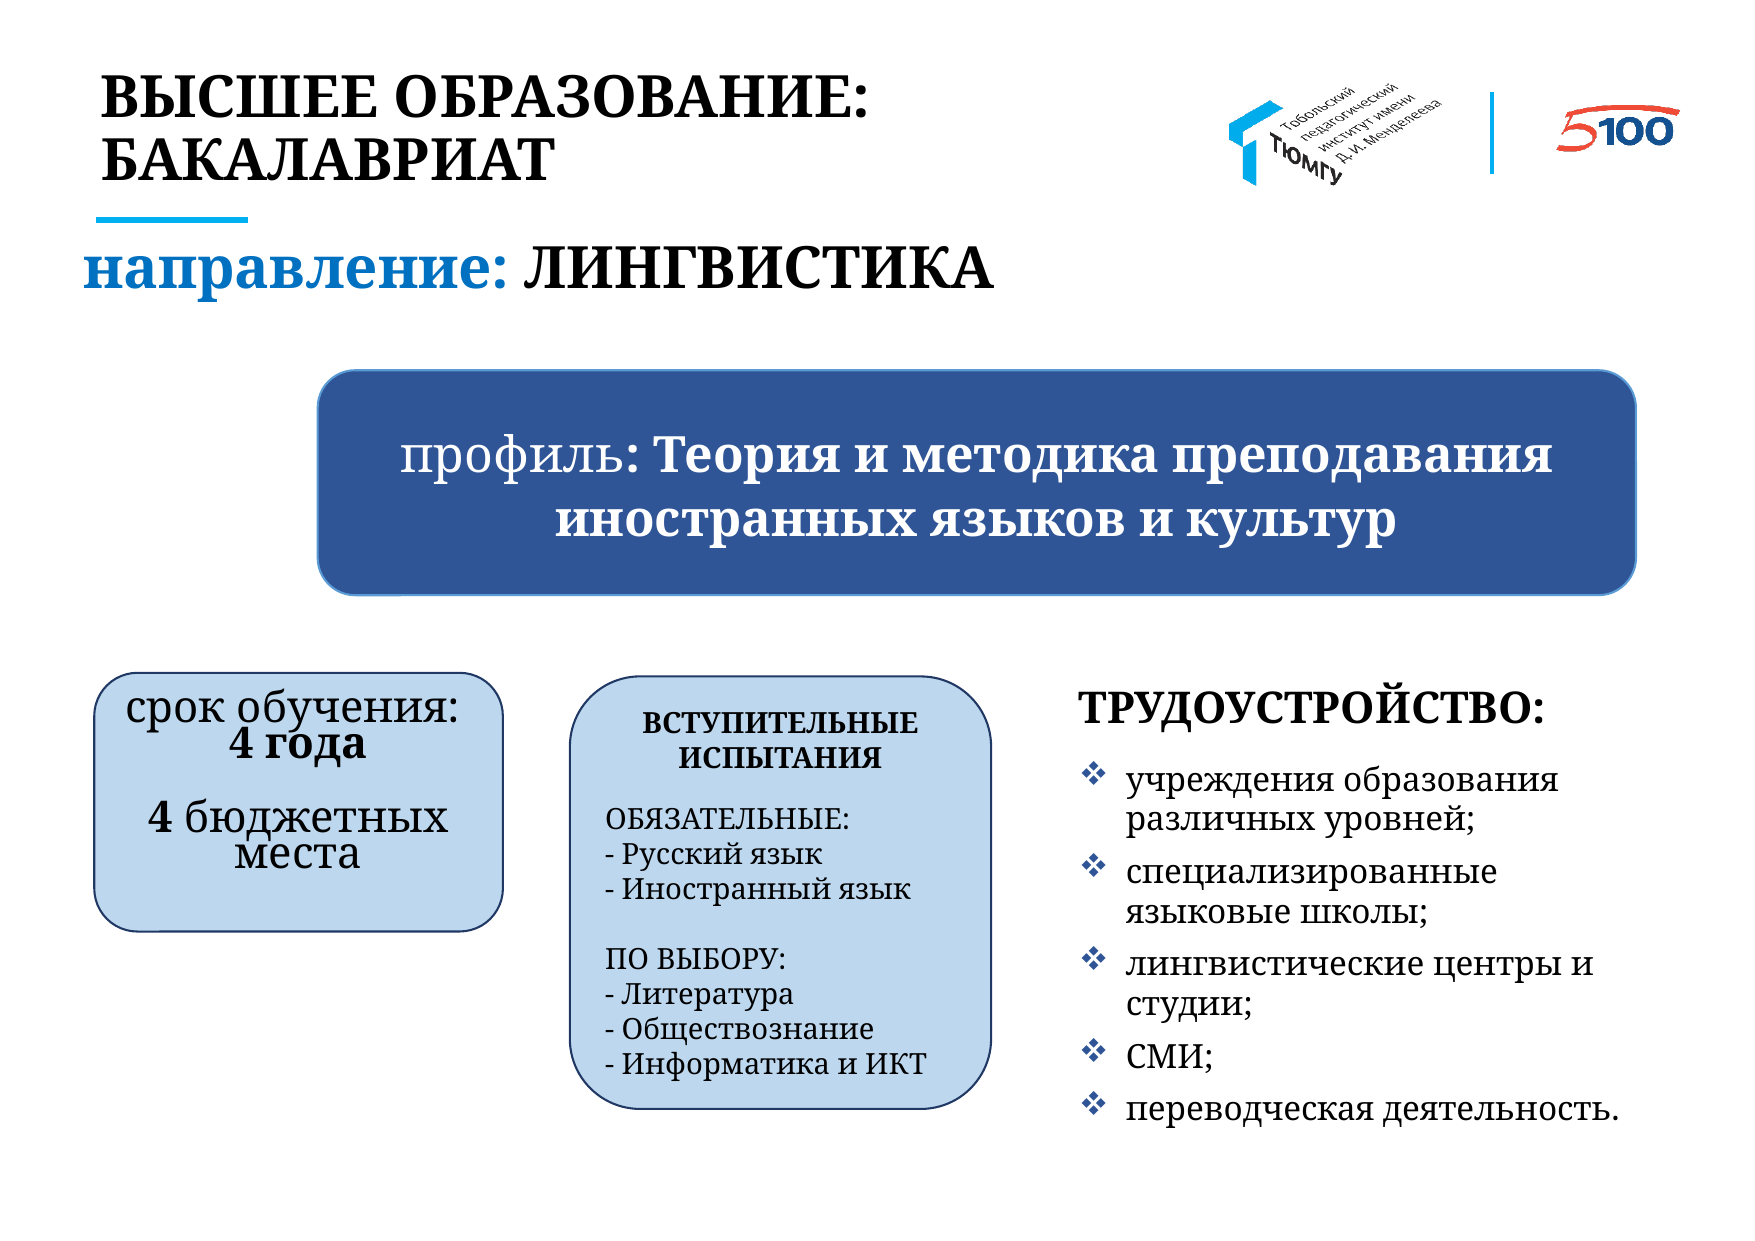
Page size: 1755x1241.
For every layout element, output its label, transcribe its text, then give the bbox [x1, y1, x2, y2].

title ВЫСШЕЕ ОБРАЗОВАНИЕ: БАКАЛАВРИАТ [85, 99, 1404, 231]
text_box профиль: Теория и методика преподавания иностранных языков и культур [316, 369, 1638, 597]
text_box ТРУДОУСТРОЙСТВО: учреждения образования различных уровней; специализированные языковые школы; лингвистические центры и студии; СМИ; переводческая деятельность. [1064, 672, 1686, 1200]
title направление: ЛИНГВИСТИКА [68, 203, 1342, 538]
text_box ВСТУПИТЕЛЬНЫЕ ИСПЫТАНИЯ ОБЯЗАТЕЛЬНЫЕ: - Русский язык - Иностранный язык ПО ВЫБОРУ: - Литература - Обществознание - Информатика и ИКТ [568, 675, 993, 1110]
text_box срок обучения: 4 года 4 бюджетных места [93, 671, 504, 933]
picture [1229, 66, 1446, 186]
picture [1541, 81, 1688, 176]
